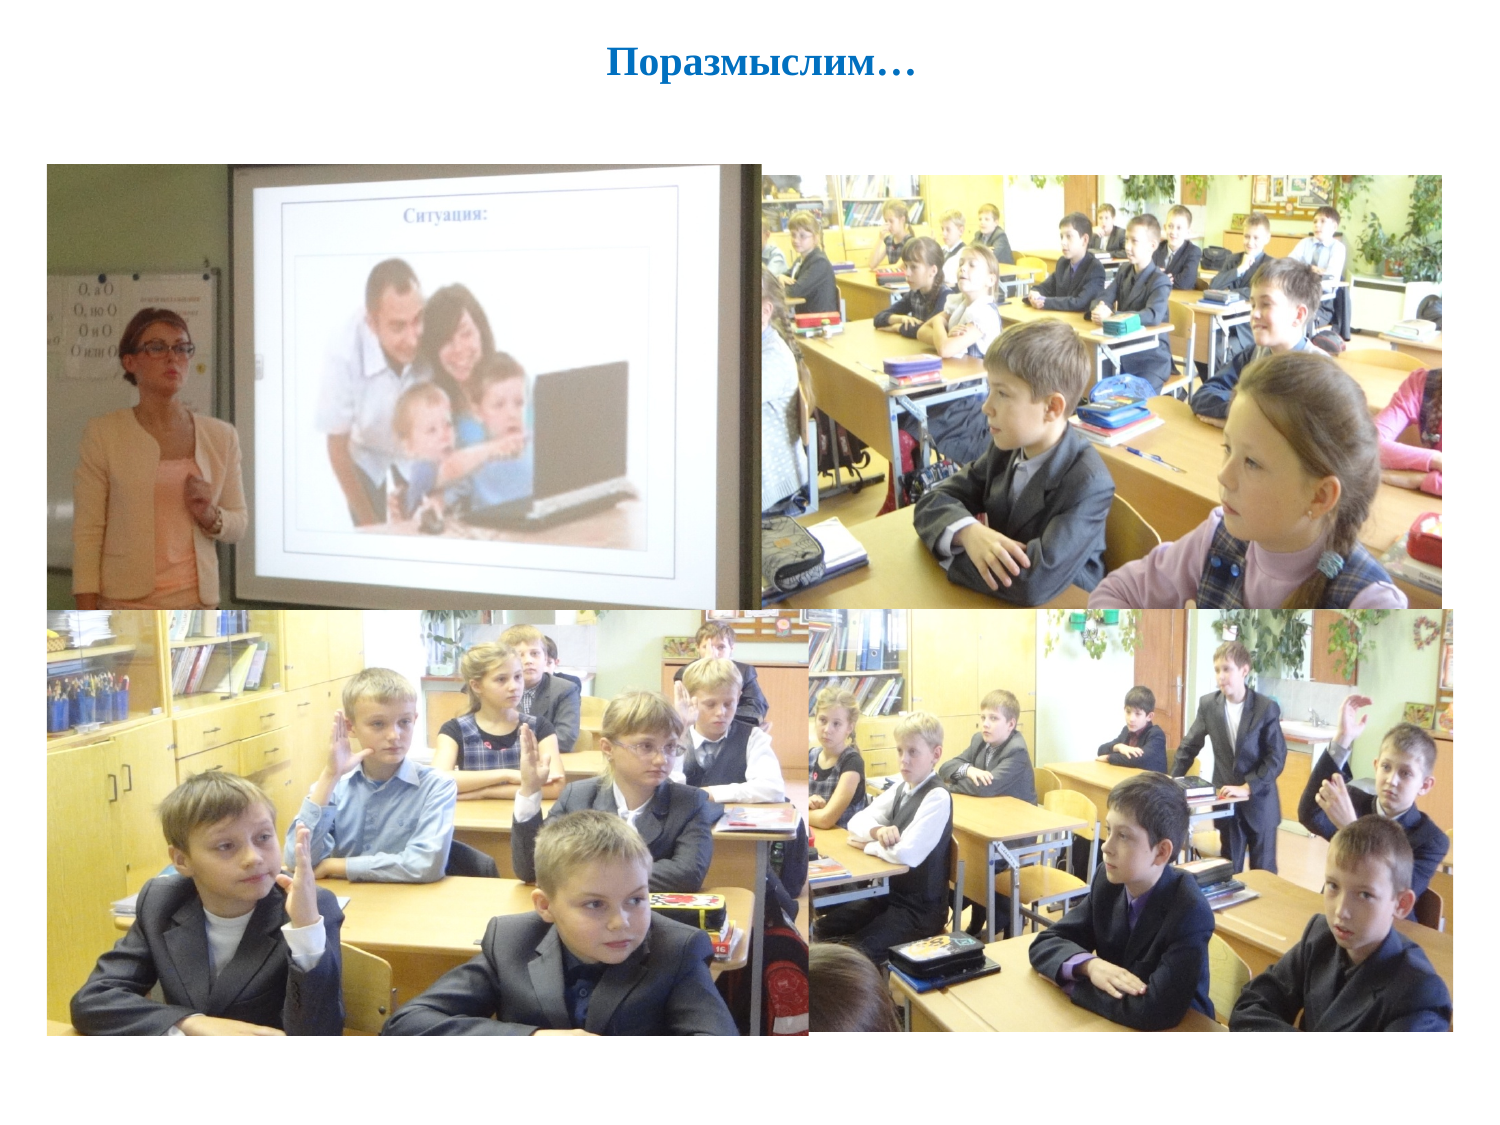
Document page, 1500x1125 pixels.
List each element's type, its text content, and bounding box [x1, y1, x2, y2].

picture [46, 163, 1454, 1037]
text_box Поразмыслим… [147, 26, 1376, 92]
